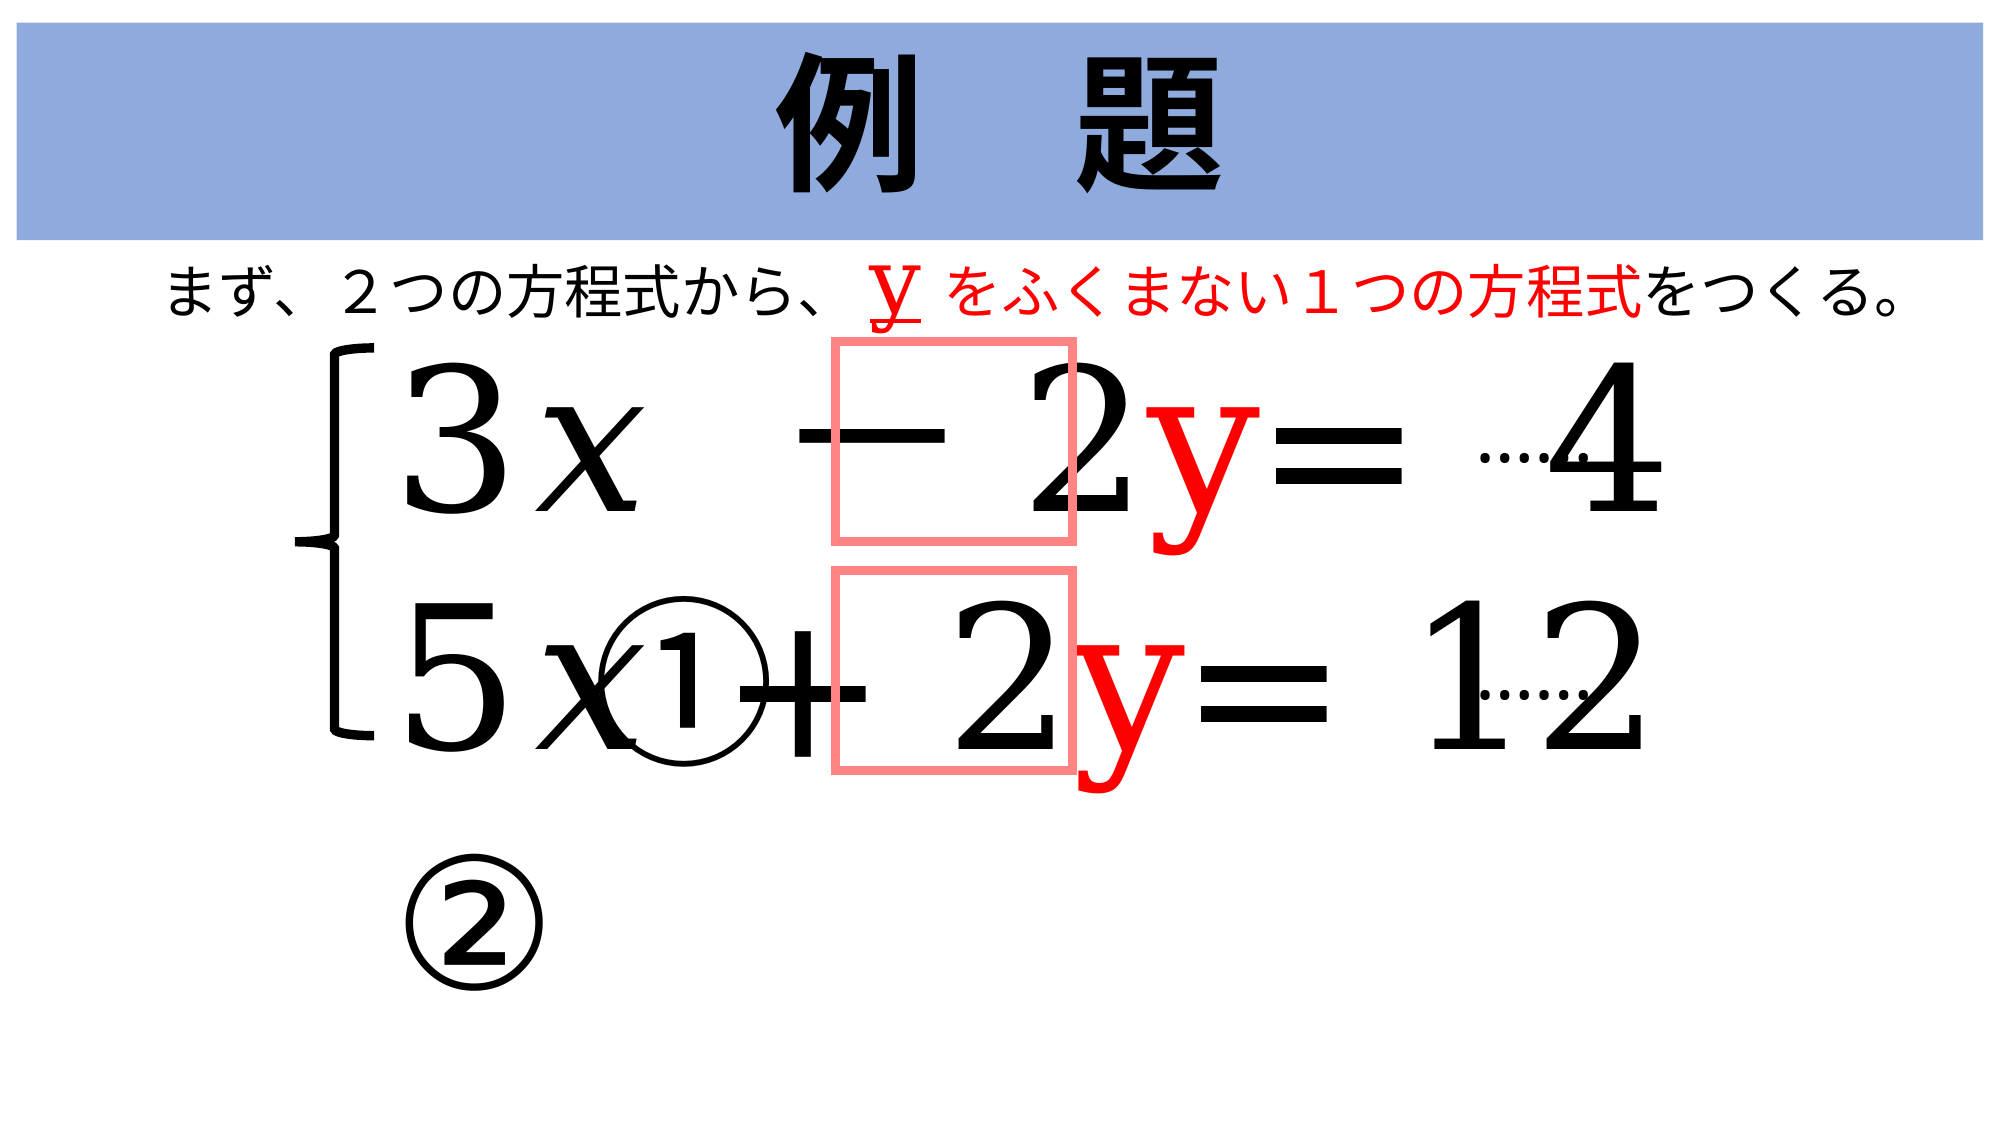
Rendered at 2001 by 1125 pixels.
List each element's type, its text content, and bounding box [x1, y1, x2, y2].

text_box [377, 304, 1890, 800]
text_box [294, 347, 375, 737]
text_box 例 題 [16, 22, 1984, 241]
text_box まず、２つの方程式から、yをふくまない１つの方程式をつくる。 [145, 175, 2000, 393]
